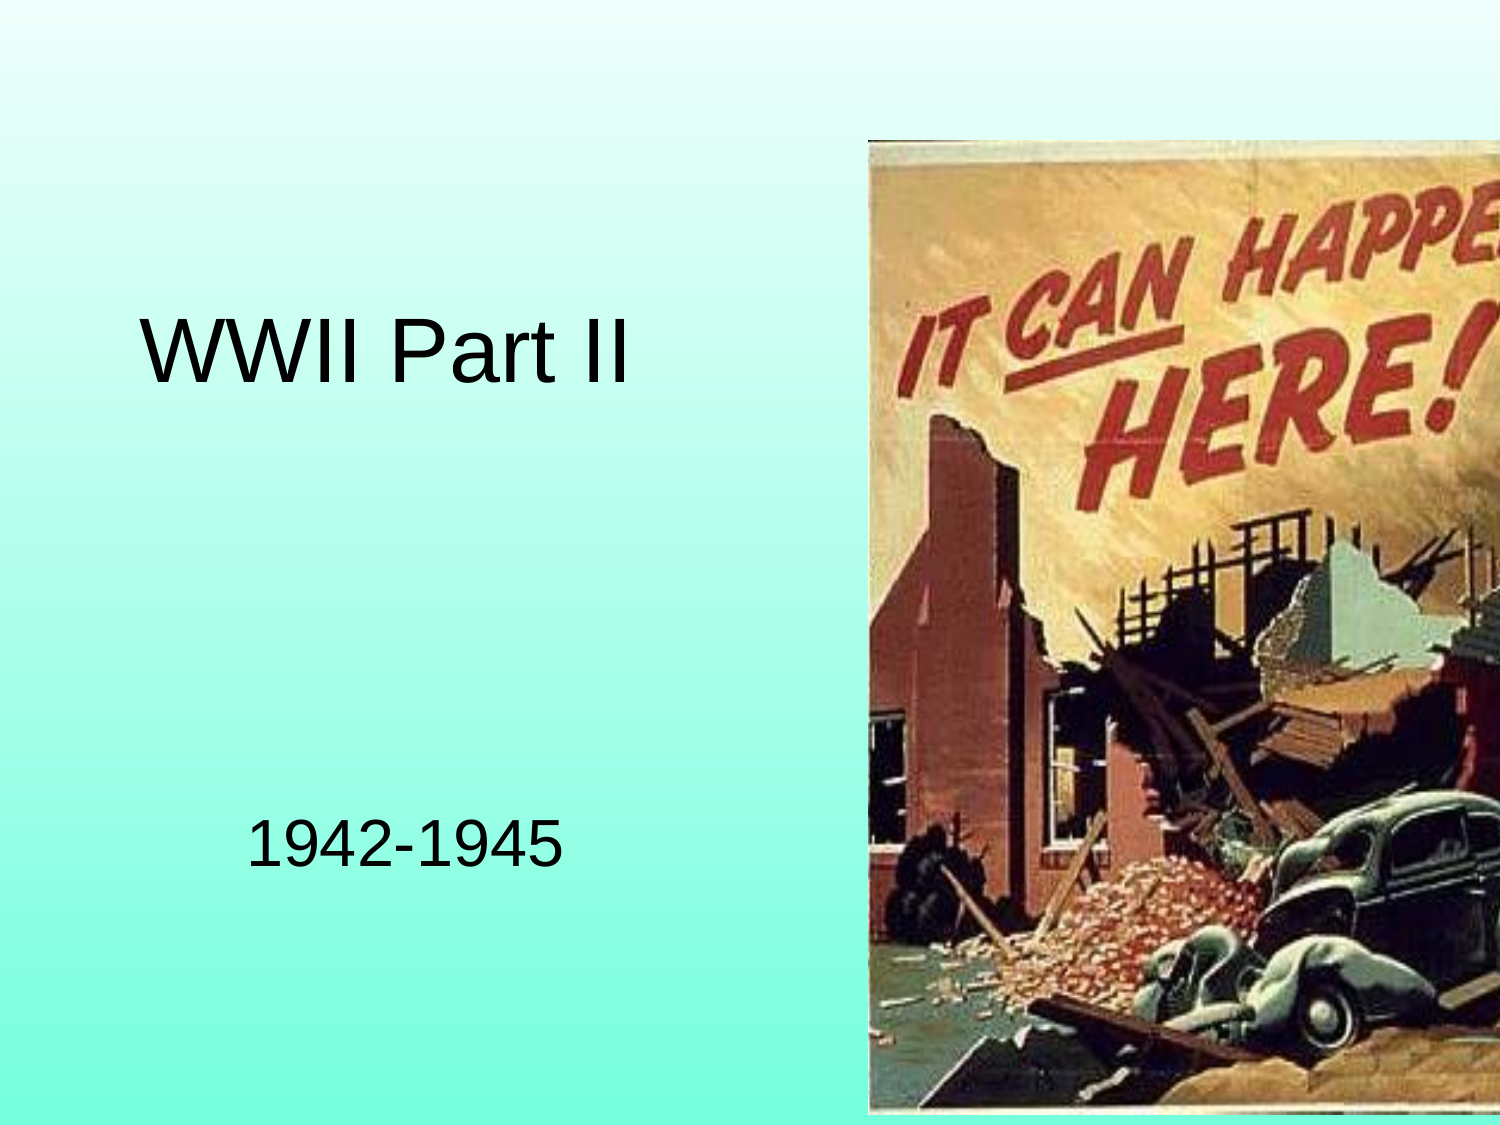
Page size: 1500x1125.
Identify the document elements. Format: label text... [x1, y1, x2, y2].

subtitle 1942-1945 [76, 792, 697, 1080]
picture [867, 139, 1500, 1116]
title WWII Part II [0, 224, 773, 466]
